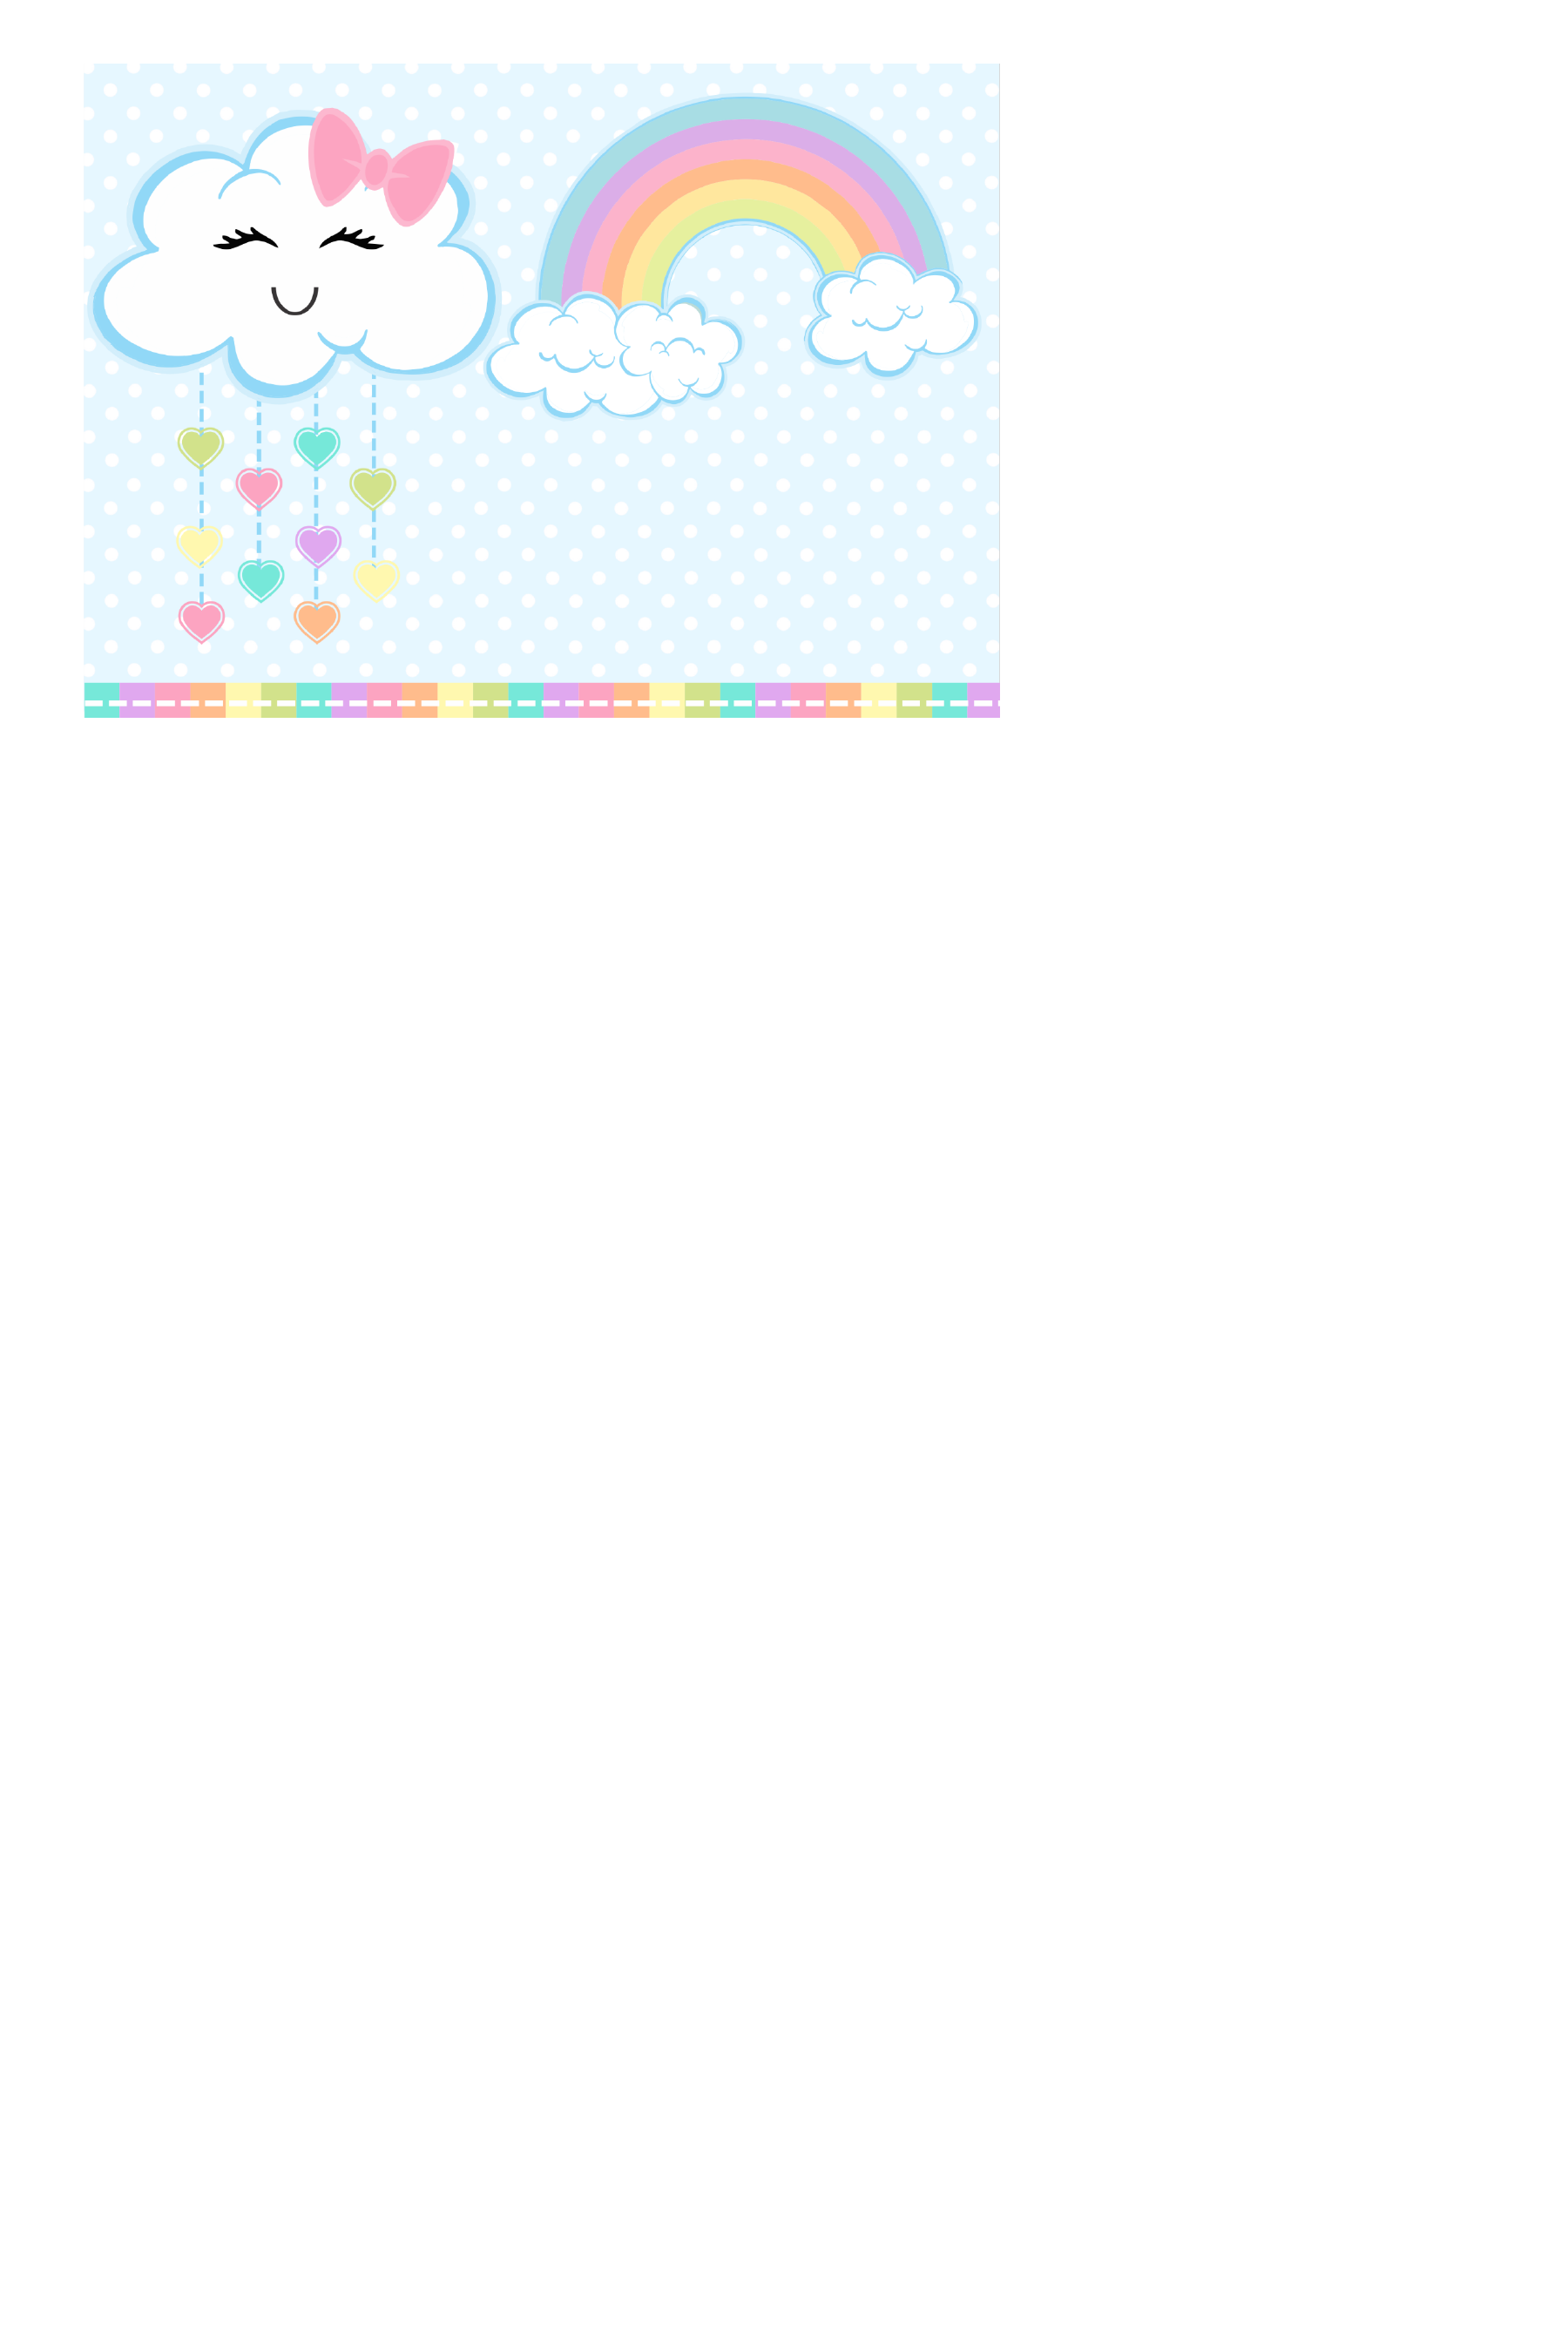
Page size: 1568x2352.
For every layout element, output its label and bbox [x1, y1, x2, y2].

picture [84, 64, 1000, 718]
